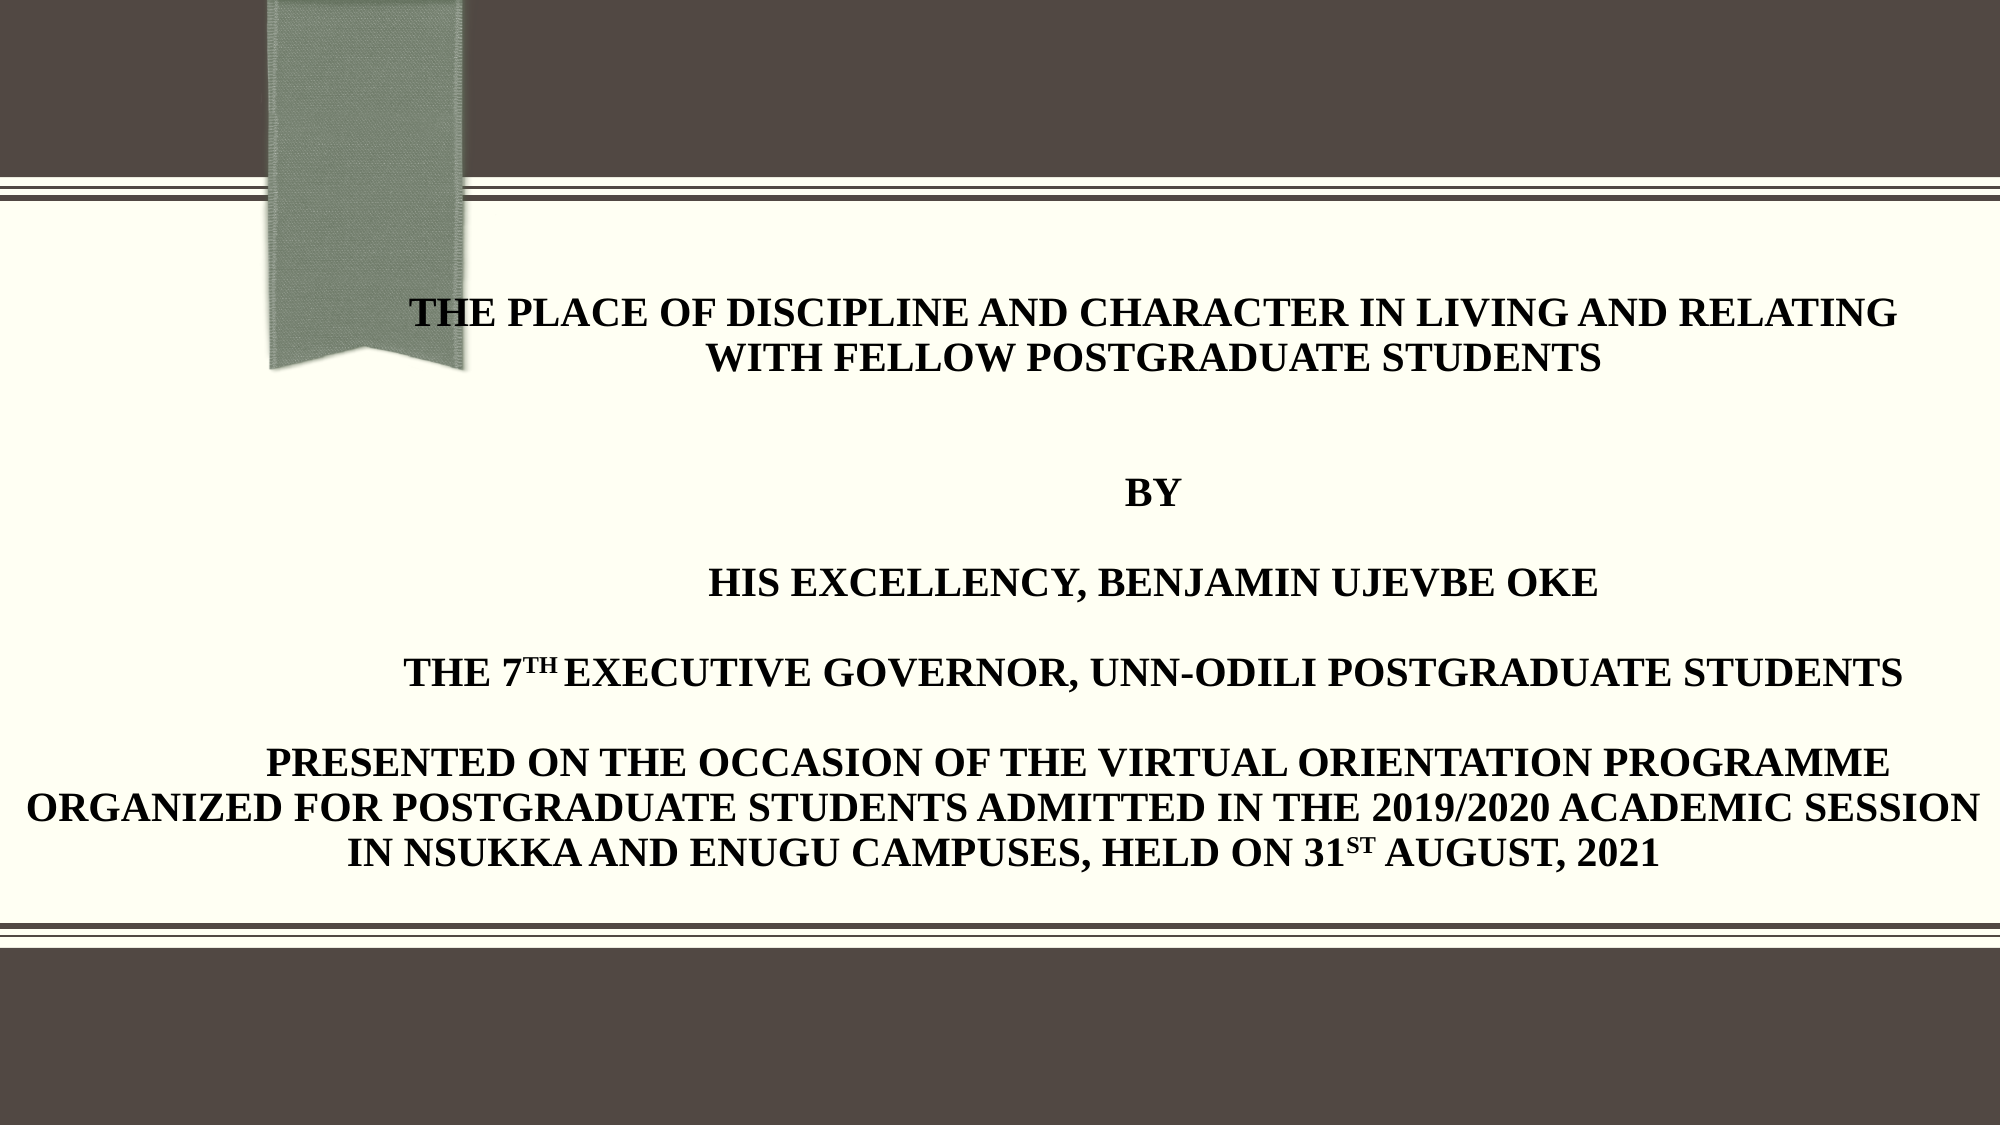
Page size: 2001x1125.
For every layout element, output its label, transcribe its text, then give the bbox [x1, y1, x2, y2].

title THE PLACE OF DISCIPLINE AND CHARACTER IN LIVING AND RELATING WITH FELLOW POSTGRADUATE STUDENTS BY HIS EXCELLENCY, BENJAMIN UJEVBE OKE THE 7TH EXECUTIVE GOVERNOR, UNN-ODILI POSTGRADUATE STUDENTS PRESENTED ON THE OCCASION OF THE VIRTUAL ORIENTATION PROGRAMME ORGANIZED FOR POSTGRADUATE STUDENTS ADMITTED IN THE 2019/2020 ACADEMIC SESSION IN NSUKKA AND ENUGU CAMPUSES, HELD ON 31ST AUGUST, 2021 [21, 169, 1987, 1042]
